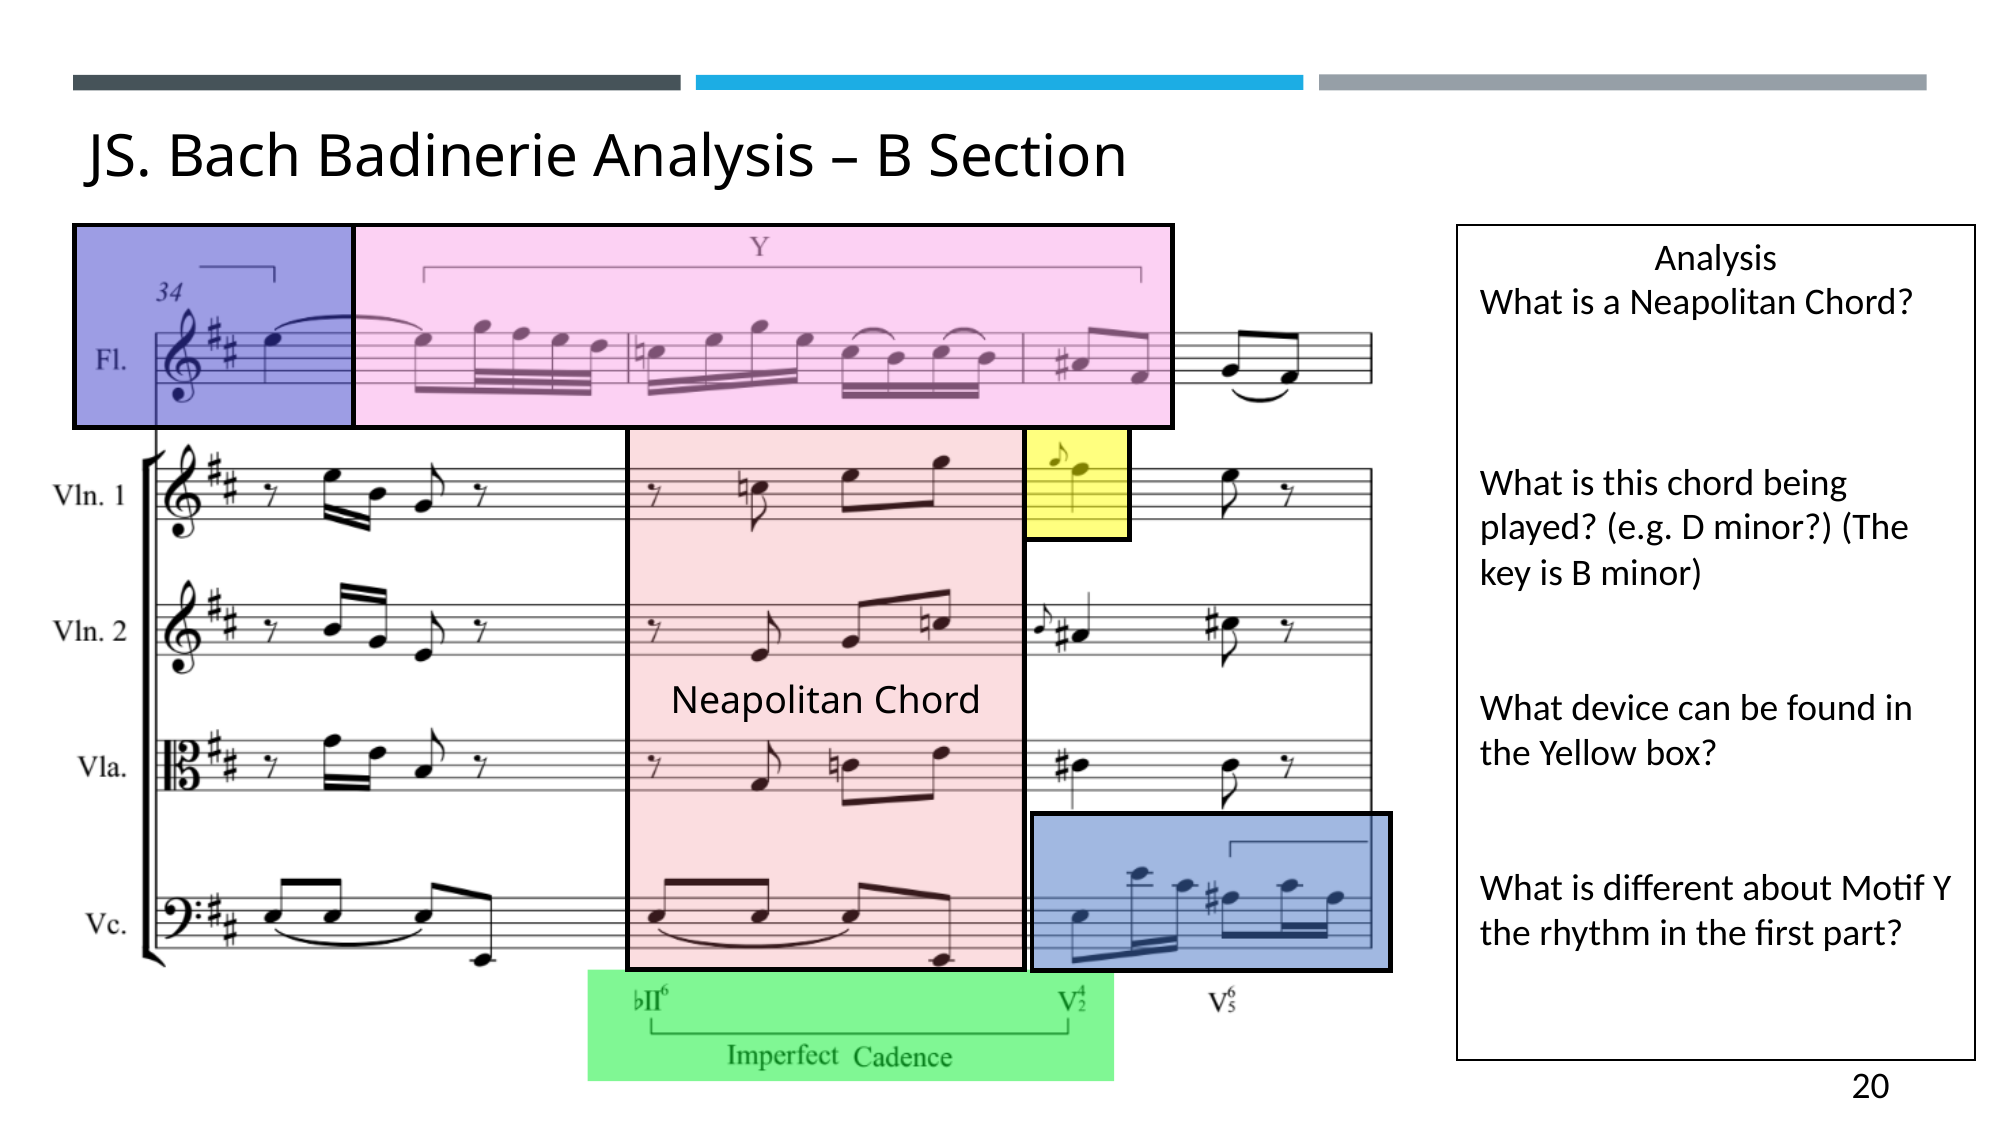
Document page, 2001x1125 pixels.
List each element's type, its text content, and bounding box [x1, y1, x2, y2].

picture [29, 196, 1408, 1078]
text_box [587, 1078, 1115, 1082]
text_box Analysis What is a Neapolitan Chord? What is this chord being played? (e.g. D minor?) (The key is B minor) What device can be found in the Yellow box? What is different about Motif Y the rhythm in the first part? [1456, 224, 1975, 1061]
text_box JS. Bach Badinerie Analysis – B Section [73, 110, 1813, 196]
text_box 20 [1731, 1053, 1905, 1114]
